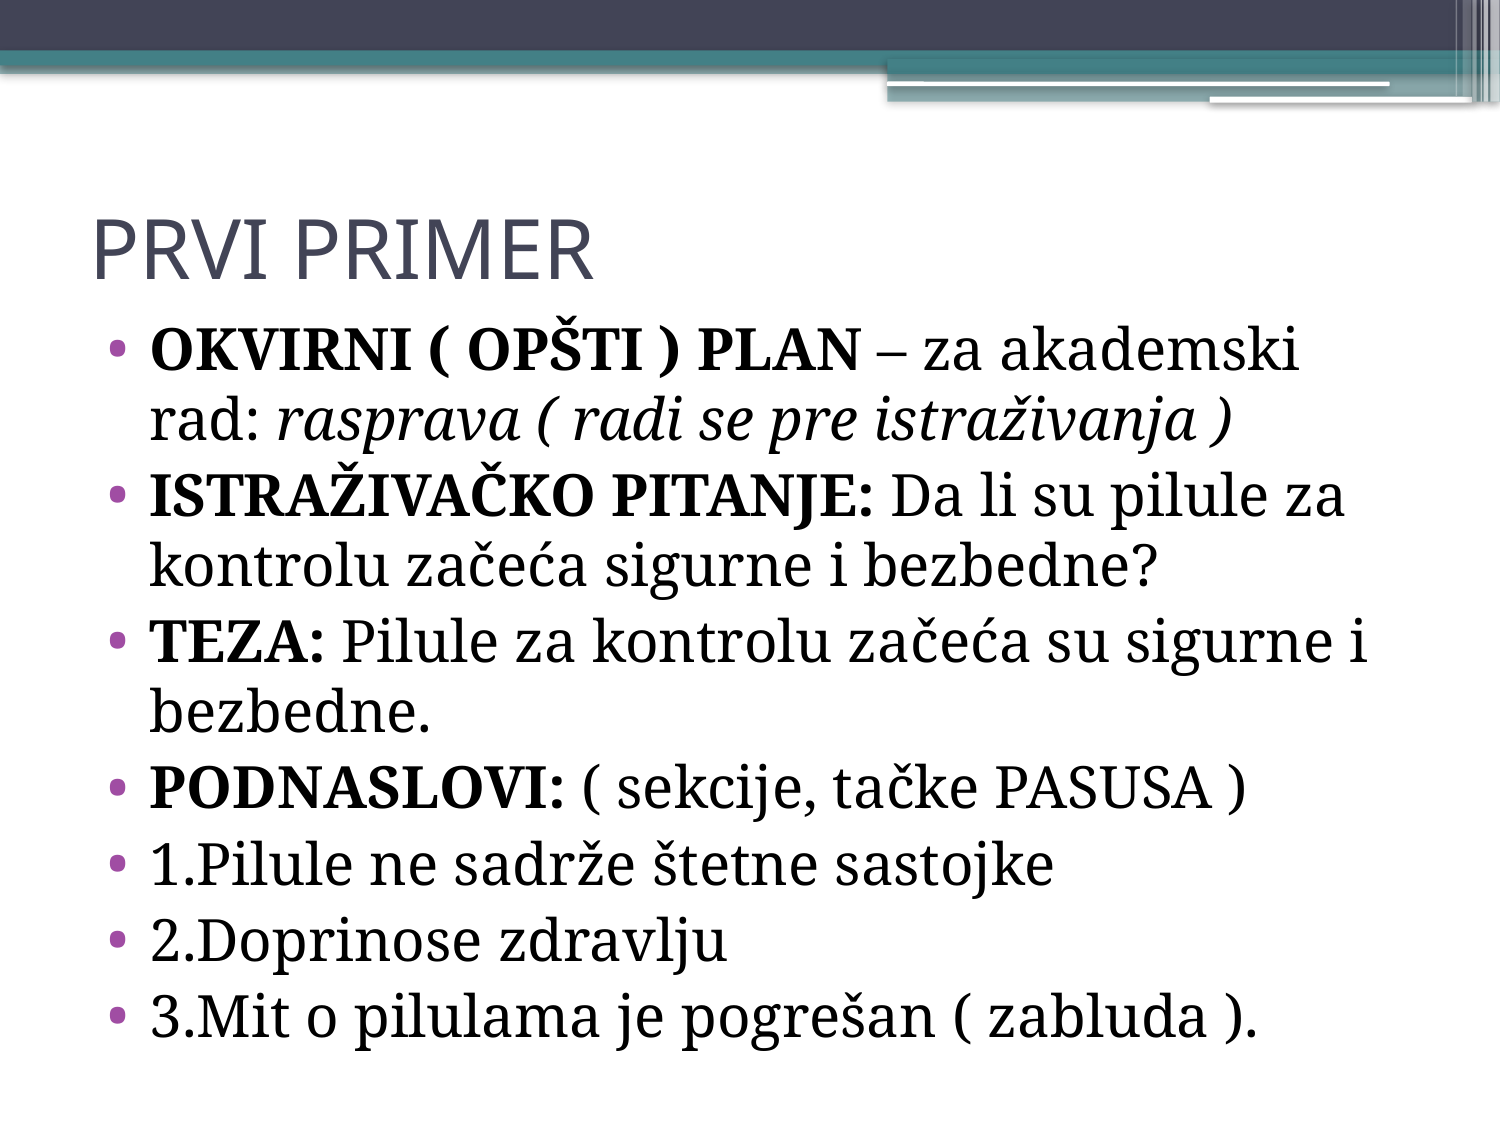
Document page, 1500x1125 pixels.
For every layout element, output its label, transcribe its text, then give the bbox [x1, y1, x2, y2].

list OKVIRNI ( OPŠTI ) PLAN – za akademski rad: rasprava ( radi se pre istraživanja ) ISTRAŽIVAČKO PITANJE: Da li su pilule za kontrolu začeća sigurne i bezbedne? TEZA: Pilule za kontrolu začeća su sigurne i bezbedne. PODNASLOVI: ( sekcije, tačke PASUSA ) 1.Pilule ne sadrže štetne sastojke 2.Doprinose zdravlju 3.Mit o pilulama je pogrešan ( zabluda ). [75, 304, 1425, 1079]
title PRVI PRIMER [75, 187, 1425, 304]
